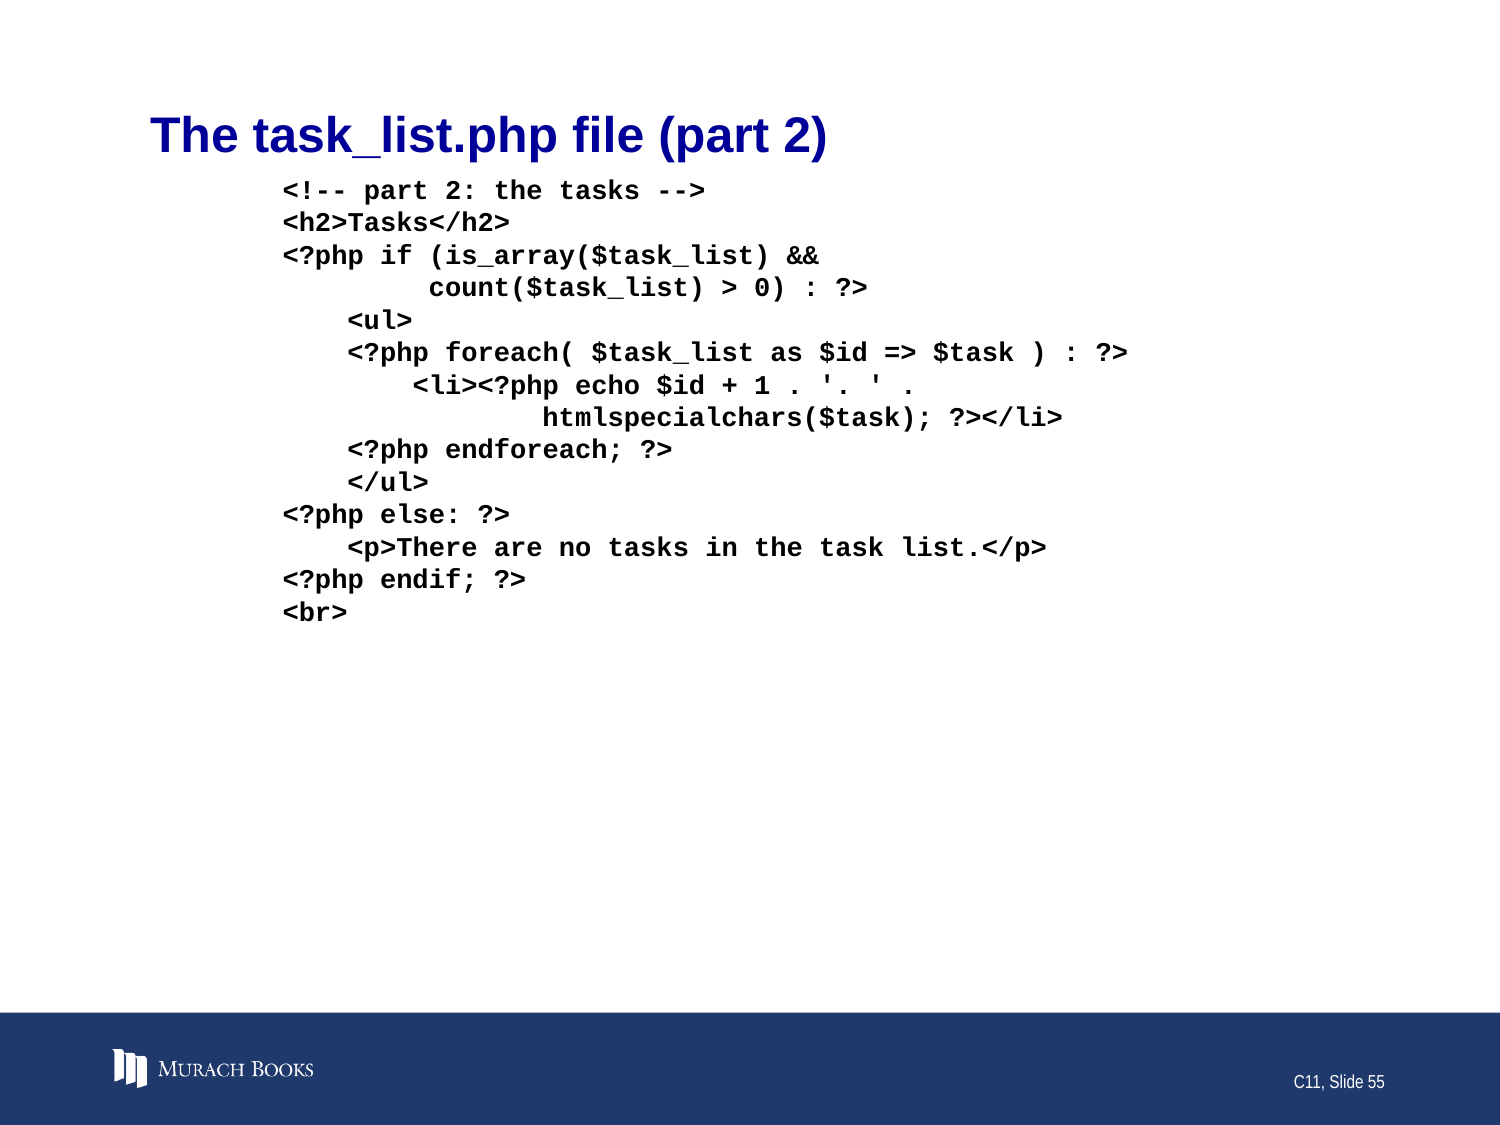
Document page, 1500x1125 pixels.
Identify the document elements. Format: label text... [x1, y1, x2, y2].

footer [12, 1025, 463, 1100]
slide_number C11, Slide 55 [1087, 1025, 1400, 1100]
title The task_list.php file (part 2) [150, 102, 1350, 164]
list <!-- part 2: the tasks --> <h2>Tasks</h2> <?php if (is_array($task_list) && count($task_list) > 0) : ?> <ul> <?php foreach( $task_list as $id => $task ) : ?> <li><?php echo $id + 1 . '. ' . htmlspecialchars($task); ?></li> <?php endforeach; ?> </ul> <?php else: ?> <p>There are no tasks in the task list.</p> <?php endif; ?> <br> [137, 164, 1350, 965]
